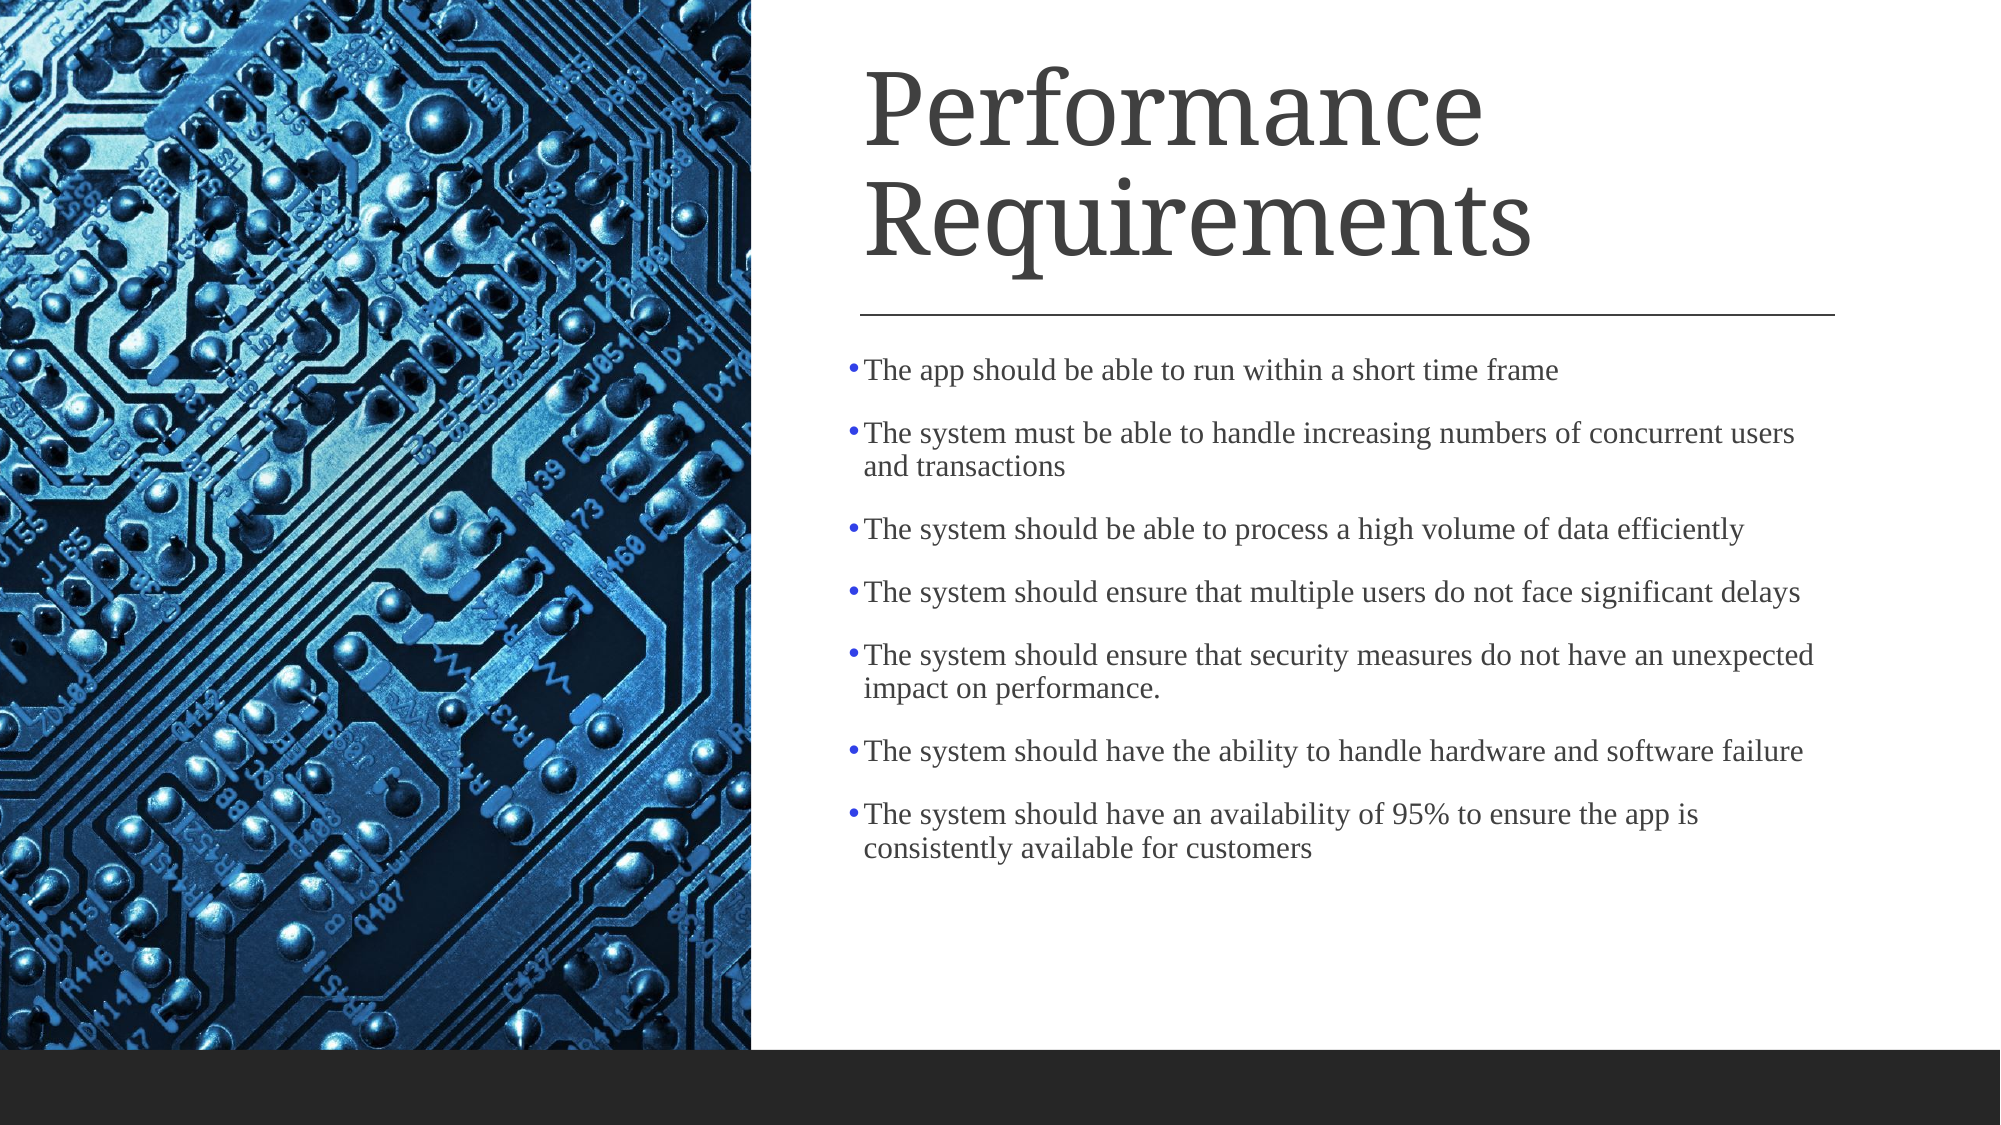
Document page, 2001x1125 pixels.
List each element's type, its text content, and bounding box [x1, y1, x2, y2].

text_box [759, 0, 2000, 1049]
text_box [0, 1049, 2000, 1125]
list The app should be able to run within a short time frame The system must be able to handle increasing numbers of concurrent users and transactions The system should be able to process a high volume of data efficiently The system should ensure that multiple users do not face significant delays The system should ensure that security measures do not have an unexpected impact on performance. The system should have the ability to handle hardware and software failure The system should have an availability of 95% to ensure the app is consistently available for customers [848, 345, 1830, 963]
title Performance Requirements [848, 47, 1830, 285]
picture [0, 0, 752, 1051]
